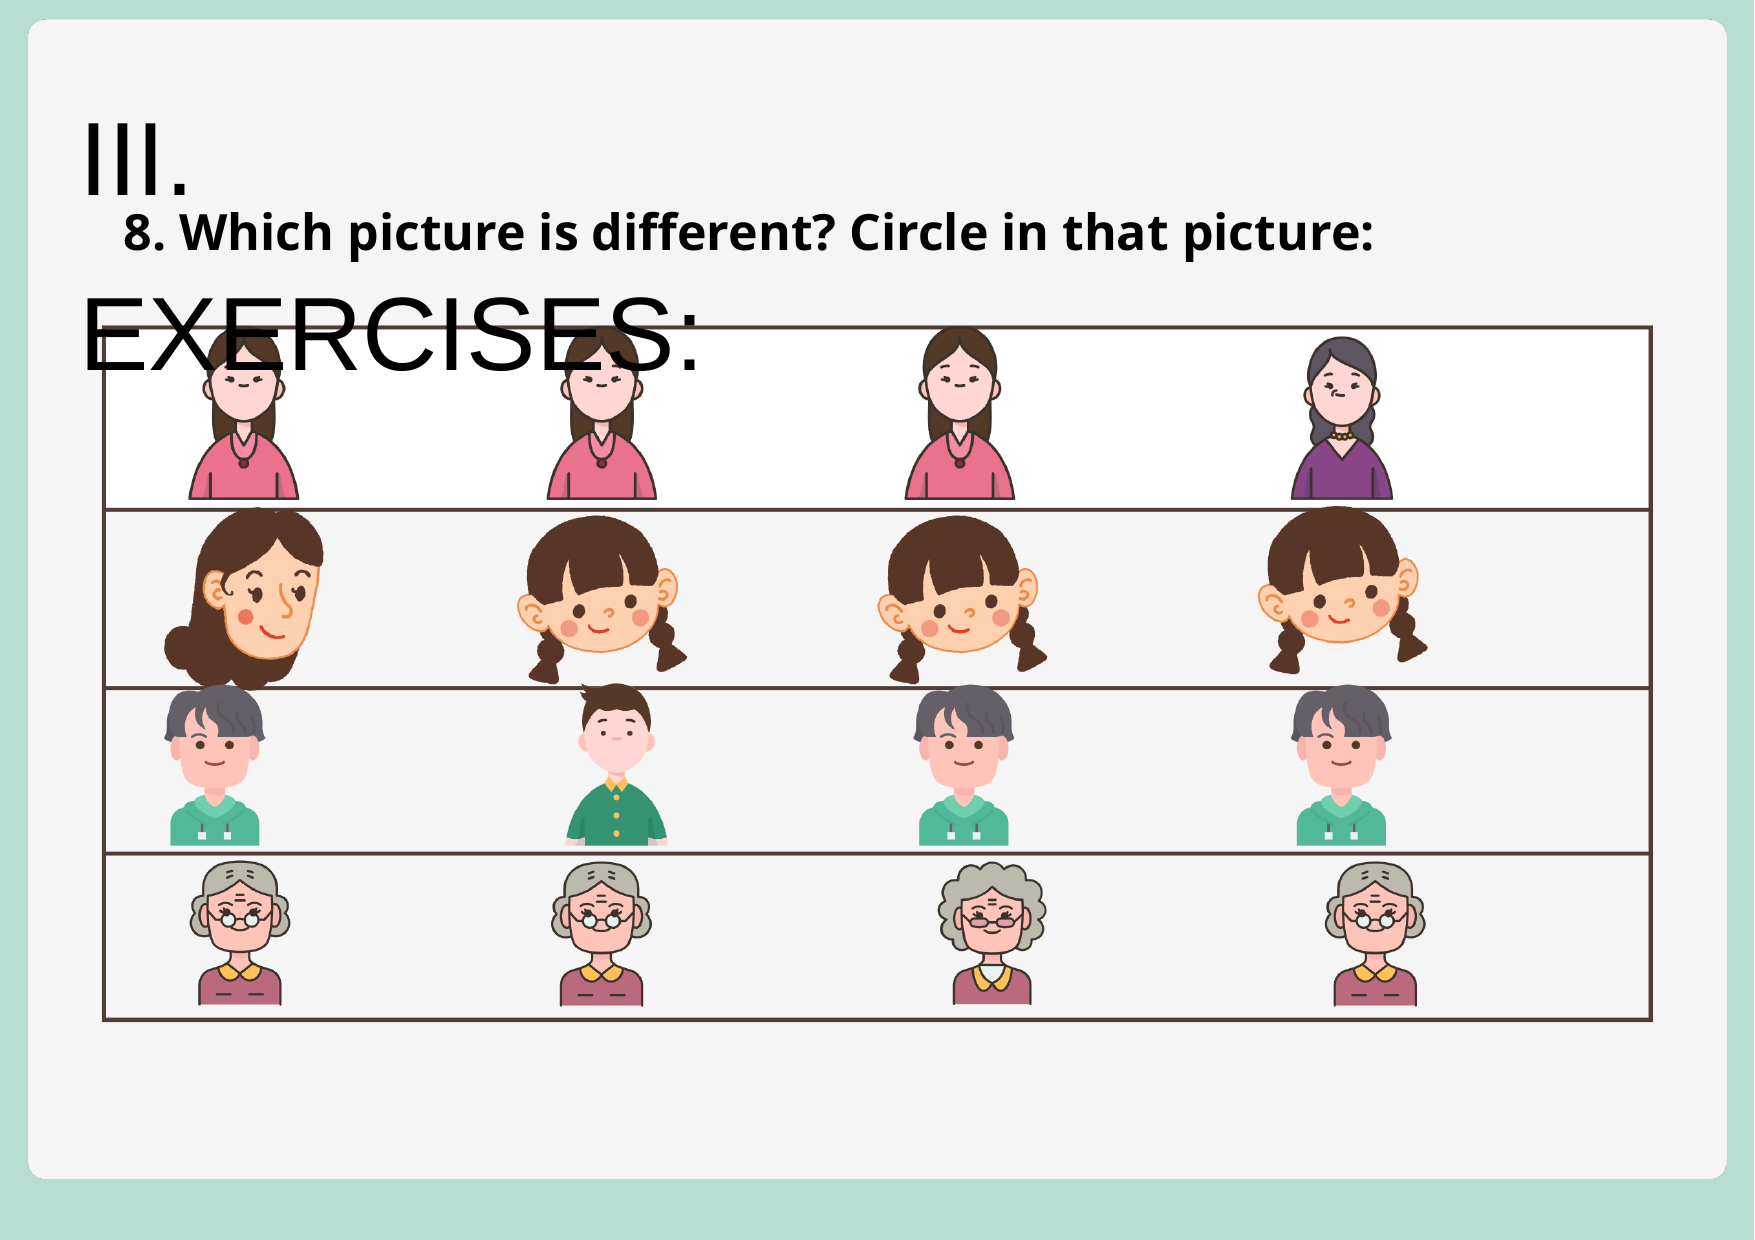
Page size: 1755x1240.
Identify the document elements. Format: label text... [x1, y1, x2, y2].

text_box 8. Which picture is different? Circle in that picture: [123, 177, 1450, 261]
text_box III. EXERCISES: [79, 41, 764, 392]
text_box [17, 8, 1737, 1190]
